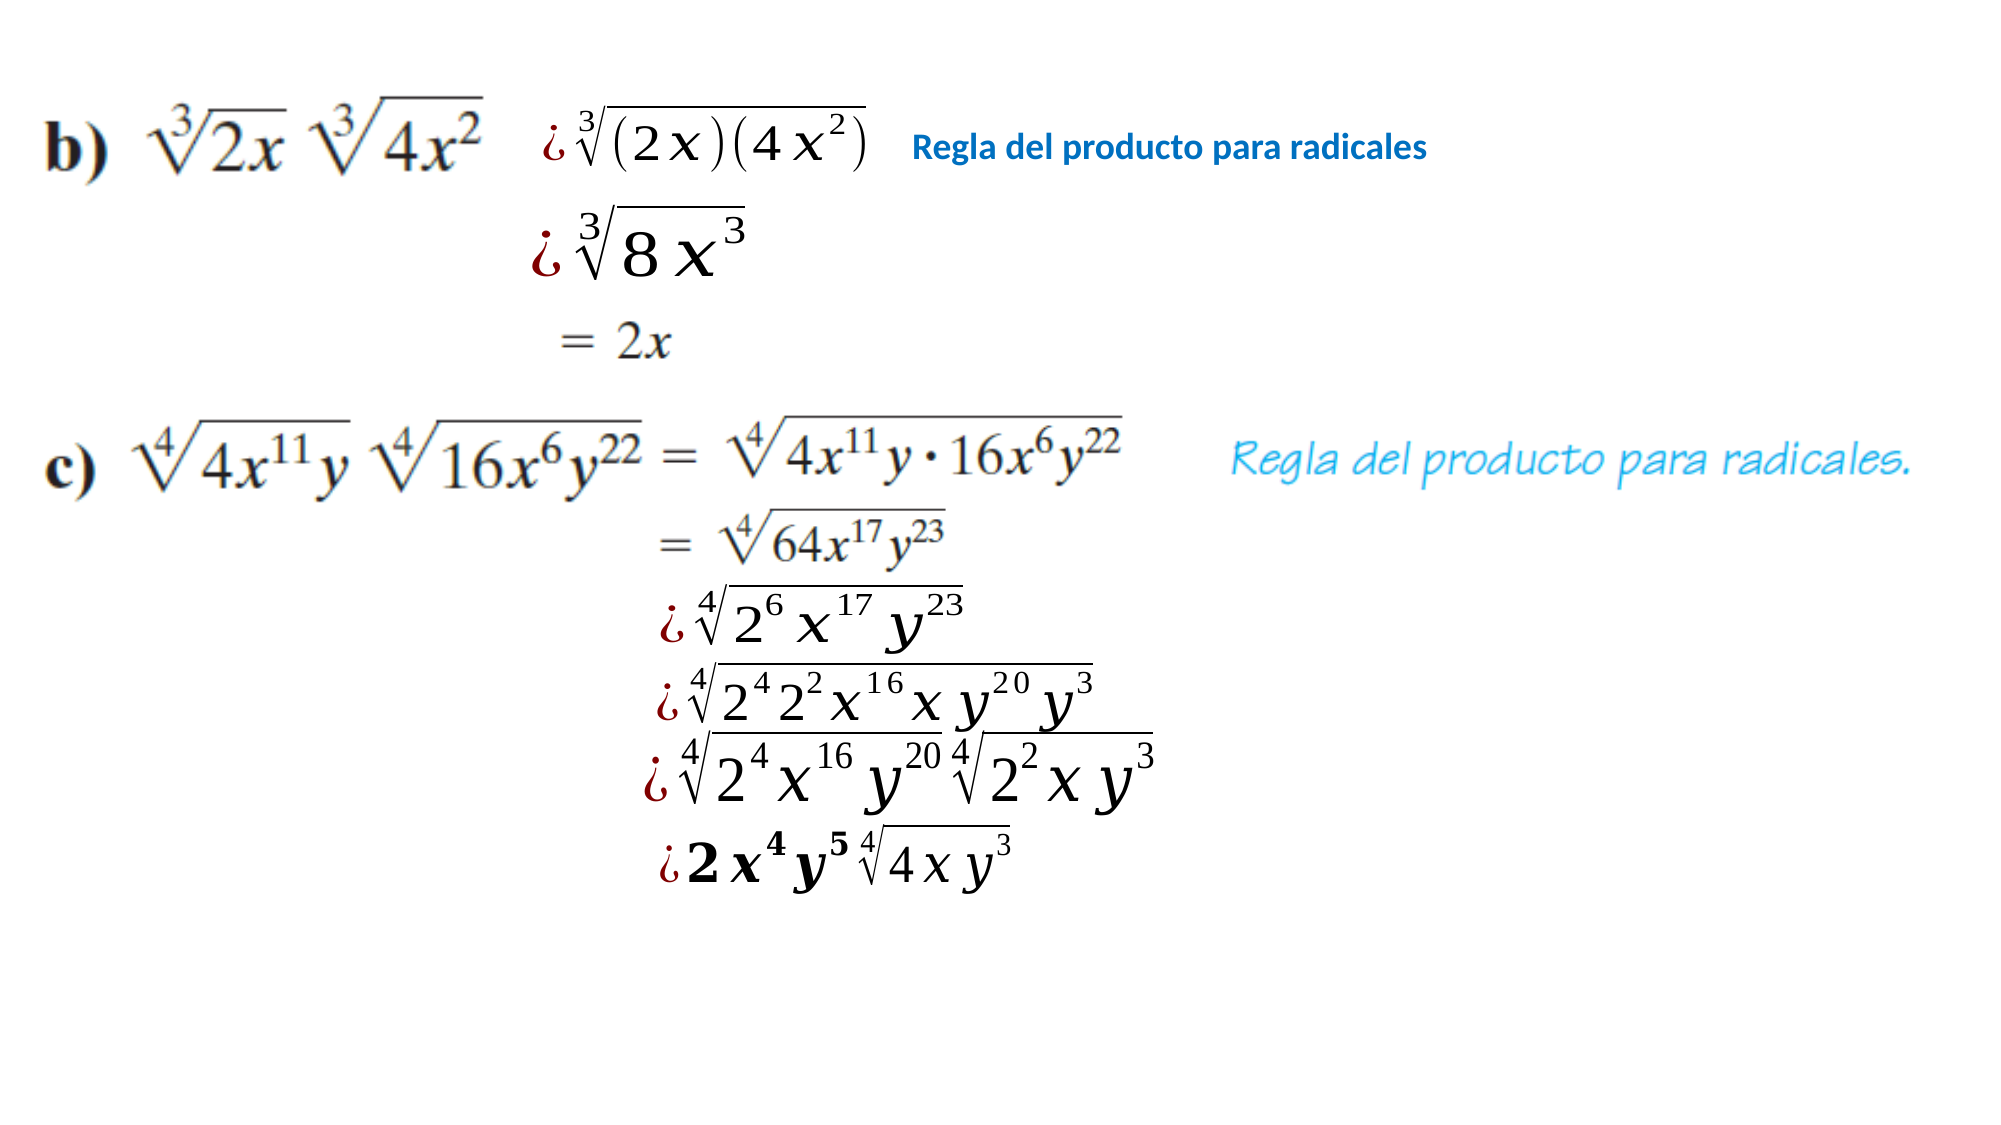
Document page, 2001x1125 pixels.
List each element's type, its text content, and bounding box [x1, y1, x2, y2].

picture [0, 65, 501, 194]
picture [540, 296, 714, 368]
text_box Regla del producto para radicales [912, 121, 1437, 167]
picture [19, 393, 1935, 595]
